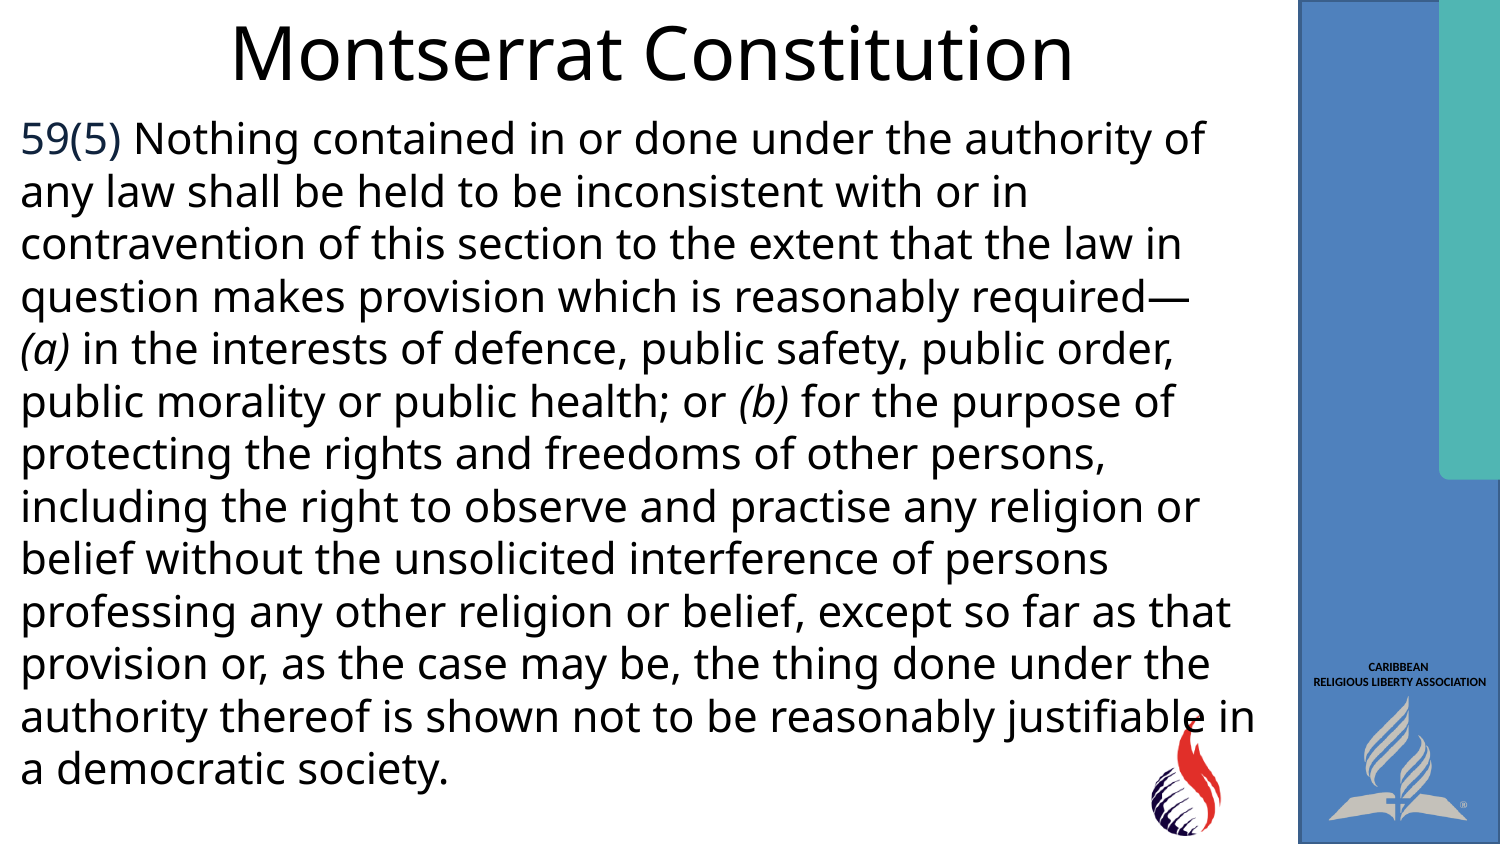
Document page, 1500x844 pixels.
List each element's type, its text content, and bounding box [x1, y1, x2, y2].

text_box Montserrat Constitution [5, 0, 1300, 103]
text_box [1439, 0, 1500, 480]
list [1299, 651, 1497, 844]
text_box [1300, 0, 1500, 651]
text_box 59(5) Nothing contained in or done under the authority of any law shall be held to be inconsistent with or in contravention of this section to the extent that the law in question makes provision which is reasonably required— (a) in the interests of defence, public safety, public order, public morality or public health; or (b) for the purpose of protecting the rights and freedoms of other persons, including the right to observe and practise any religion or belief without the unsolicited interference of persons professing any other religion or belief, except so far as that provision or, as the case may be, the thing done under the authority thereof is shown not to be reasonably justifiable in a democratic society. [5, 103, 1300, 801]
text_box CARIBBEAN RELIGIOUS LIBERTY ASSOCIATION [1099, 651, 1298, 697]
picture [1087, 709, 1288, 840]
